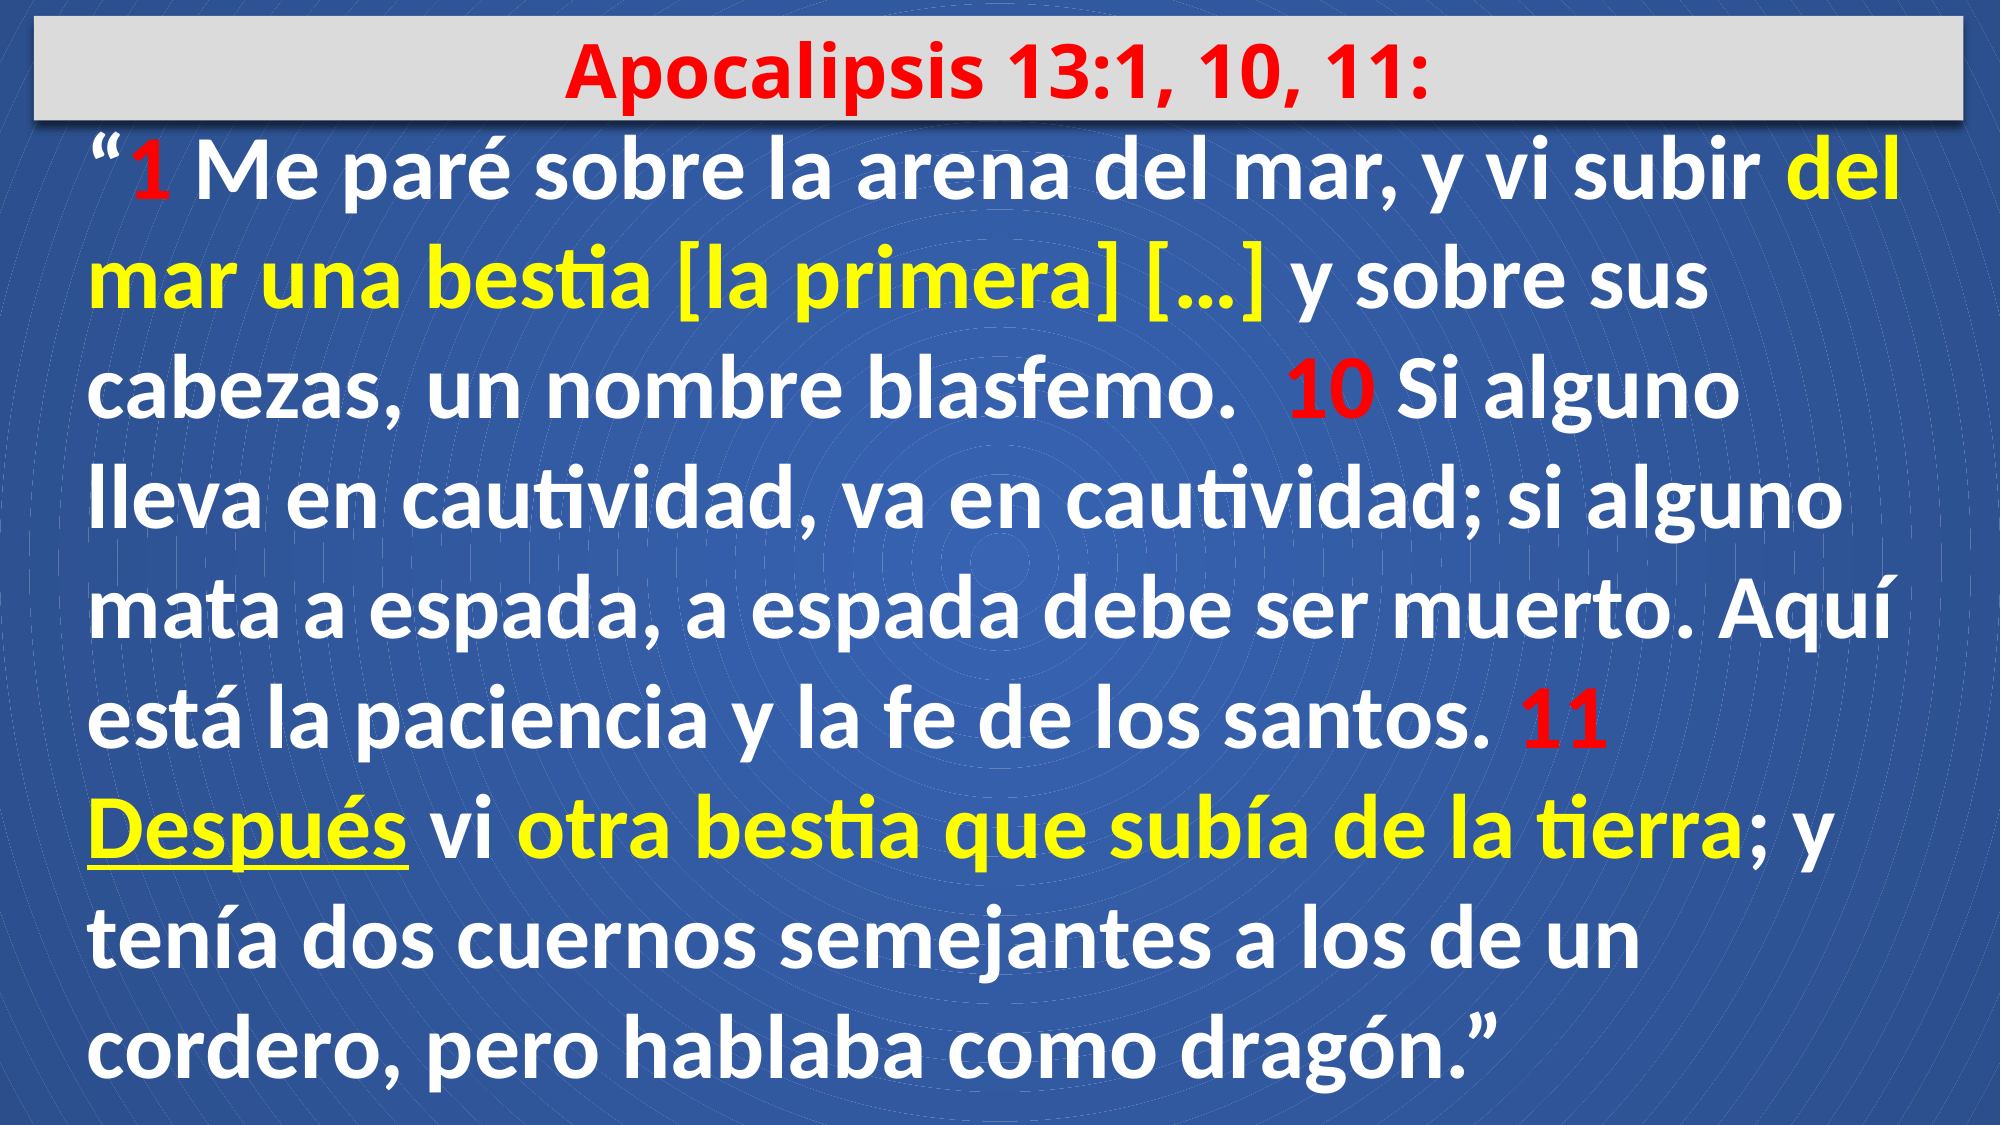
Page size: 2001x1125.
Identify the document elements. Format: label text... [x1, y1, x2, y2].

text_box Apocalipsis 13:1, 10, 11: [33, 15, 1964, 121]
text_box “1 Me paré sobre la arena del mar, y vi subir del mar una bestia [la primera] […] y sobre sus cabezas, un nombre blasfemo. 10 Si alguno lleva en cautividad, va en cautividad; si alguno mata a espada, a espada debe ser muerto. Aquí está la paciencia y la fe de los santos. 11 Después vi otra bestia que subía de la tierra; y tenía dos cuernos semejantes a los de un cordero, pero hablaba como dragón.” [72, 135, 1926, 1105]
